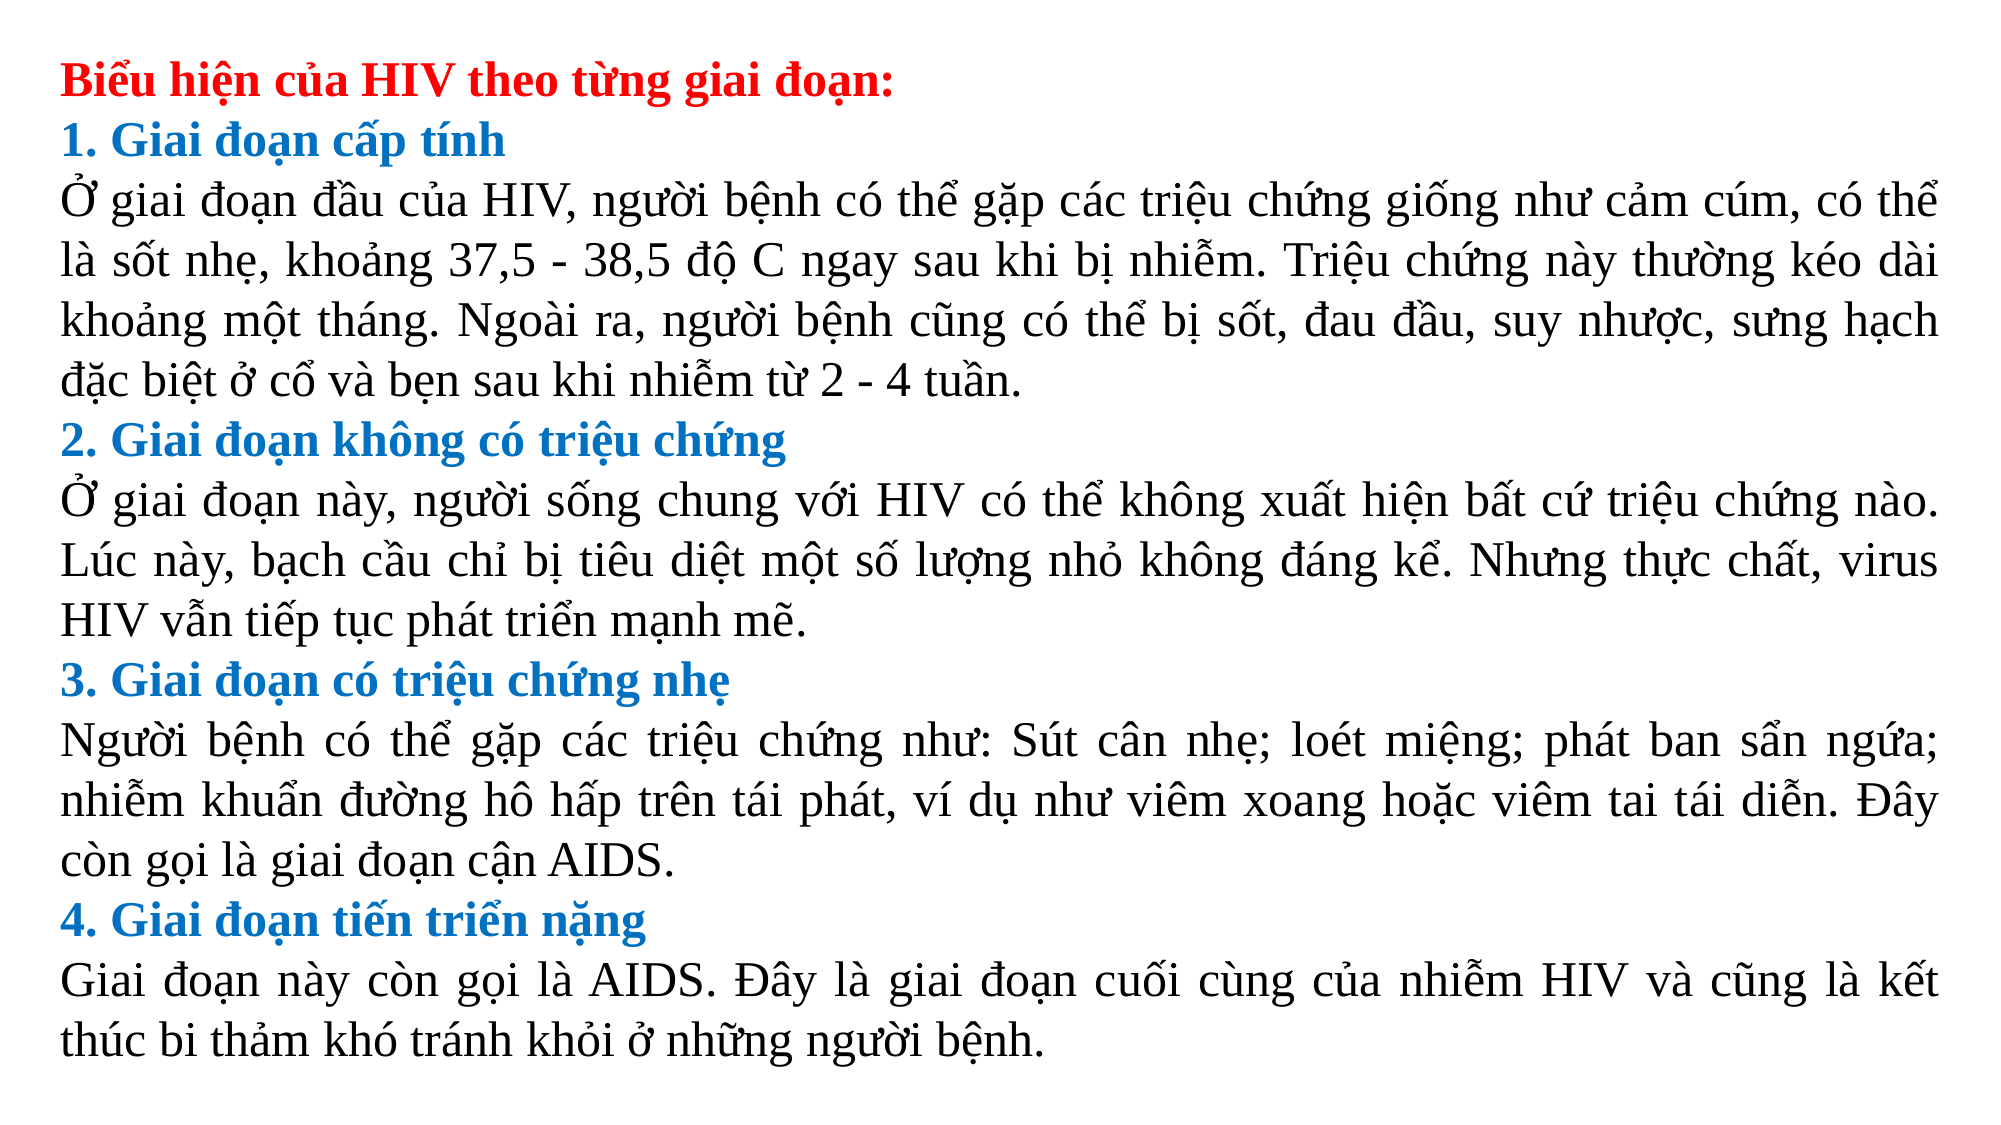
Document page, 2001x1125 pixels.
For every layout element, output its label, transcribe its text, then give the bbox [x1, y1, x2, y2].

text_box Biểu hiện của HIV theo từng giai đoạn: 1. Giai đoạn cấp tính Ở giai đoạn đầu của HIV, người bệnh có thể gặp các triệu chứng giống như cảm cúm, có thể là sốt nhẹ, khoảng 37,5 - 38,5 độ C ngay sau khi bị nhiễm. Triệu chứng này thường kéo dài khoảng một tháng. Ngoài ra, người bệnh cũng có thể bị sốt, đau đầu, suy nhược, sưng hạch đặc biệt ở cổ và bẹn sau khi nhiễm từ 2 - 4 tuần. 2. Giai đoạn không có triệu chứng Ở giai đoạn này, người sống chung với HIV có thể không xuất hiện bất cứ triệu chứng nào. Lúc này, bạch cầu chỉ bị tiêu diệt một số lượng nhỏ không đáng kể. Nhưng thực chất, virus HIV vẫn tiếp tục phát triển mạnh mẽ. 3. Giai đoạn có triệu chứng nhẹ Người bệnh có thể gặp các triệu chứng như: Sút cân nhẹ; loét miệng; phát ban sẩn ngứa; nhiễm khuẩn đường hô hấp trên tái phát, ví dụ như viêm xoang hoặc viêm tai tái diễn. Đây còn gọi là giai đoạn cận AIDS. 4. Giai đoạn tiến triển nặng Giai đoạn này còn gọi là AIDS. Đây là giai đoạn cuối cùng của nhiễm HIV và cũng là kết thúc bi thảm khó tránh khỏi ở những người bệnh. [45, 39, 1955, 1074]
